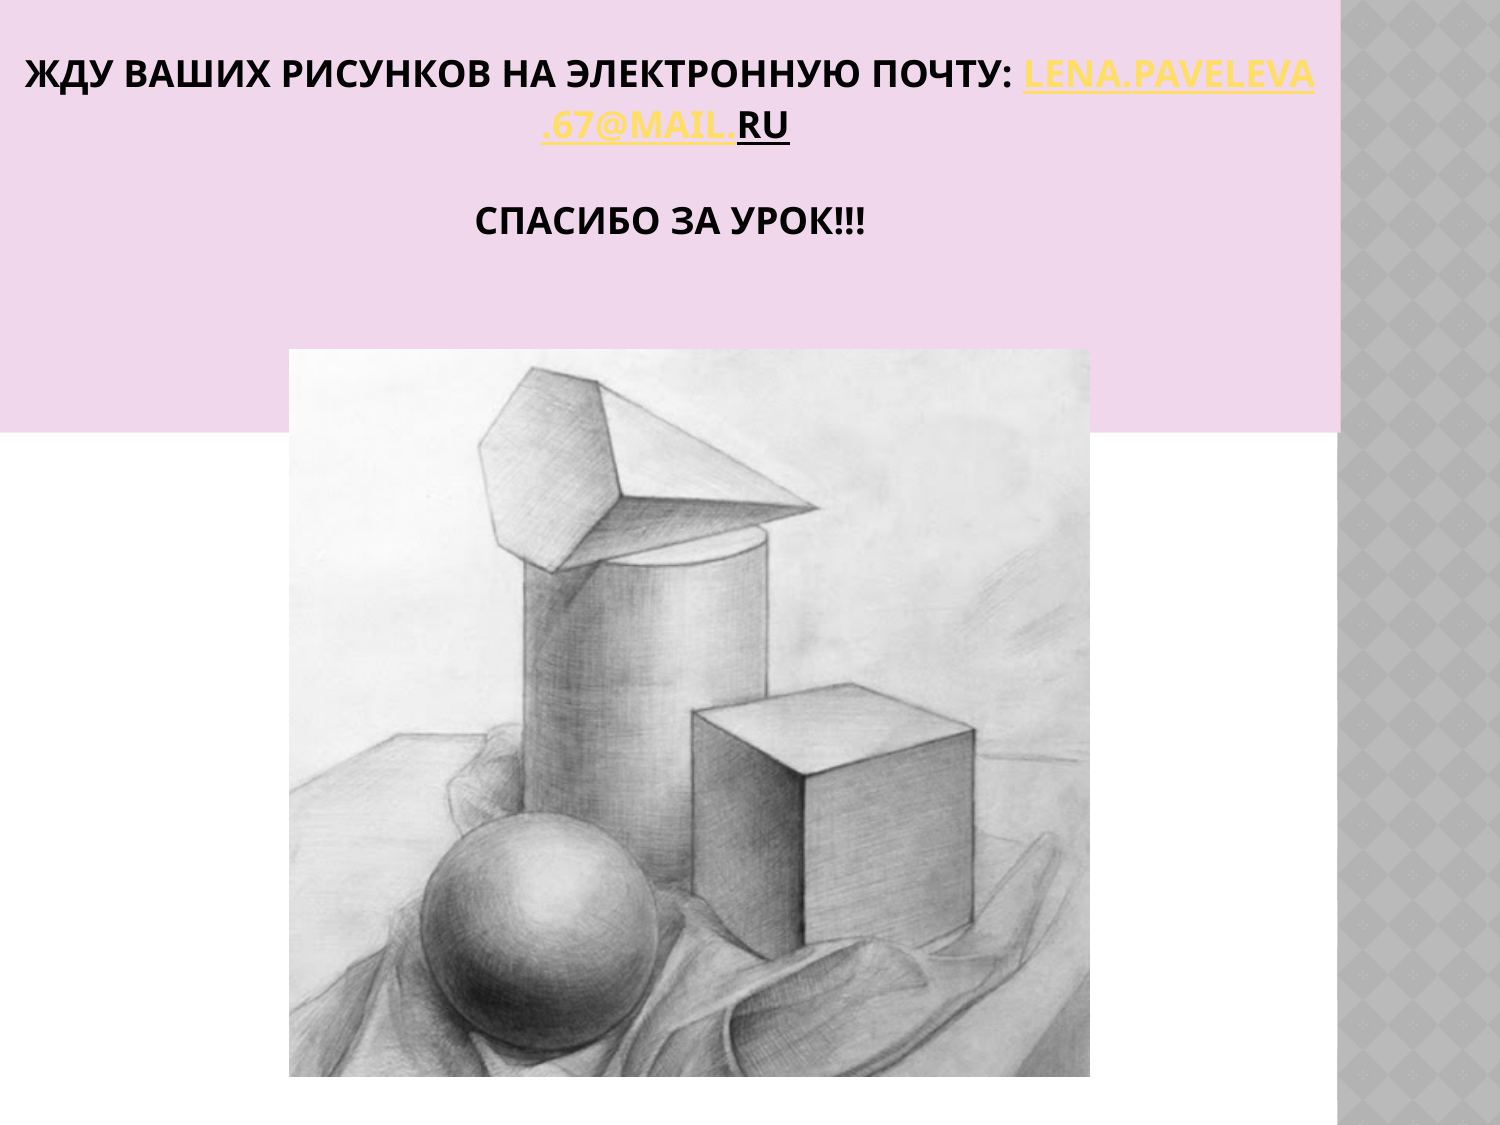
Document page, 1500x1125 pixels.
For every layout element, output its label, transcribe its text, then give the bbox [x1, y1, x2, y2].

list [288, 349, 1090, 1077]
title Жду ваших рисунков на электронную почту: lena.paveleva.67@mail.ru СПАСИБО ЗА УРОК!!! [0, 0, 1341, 433]
